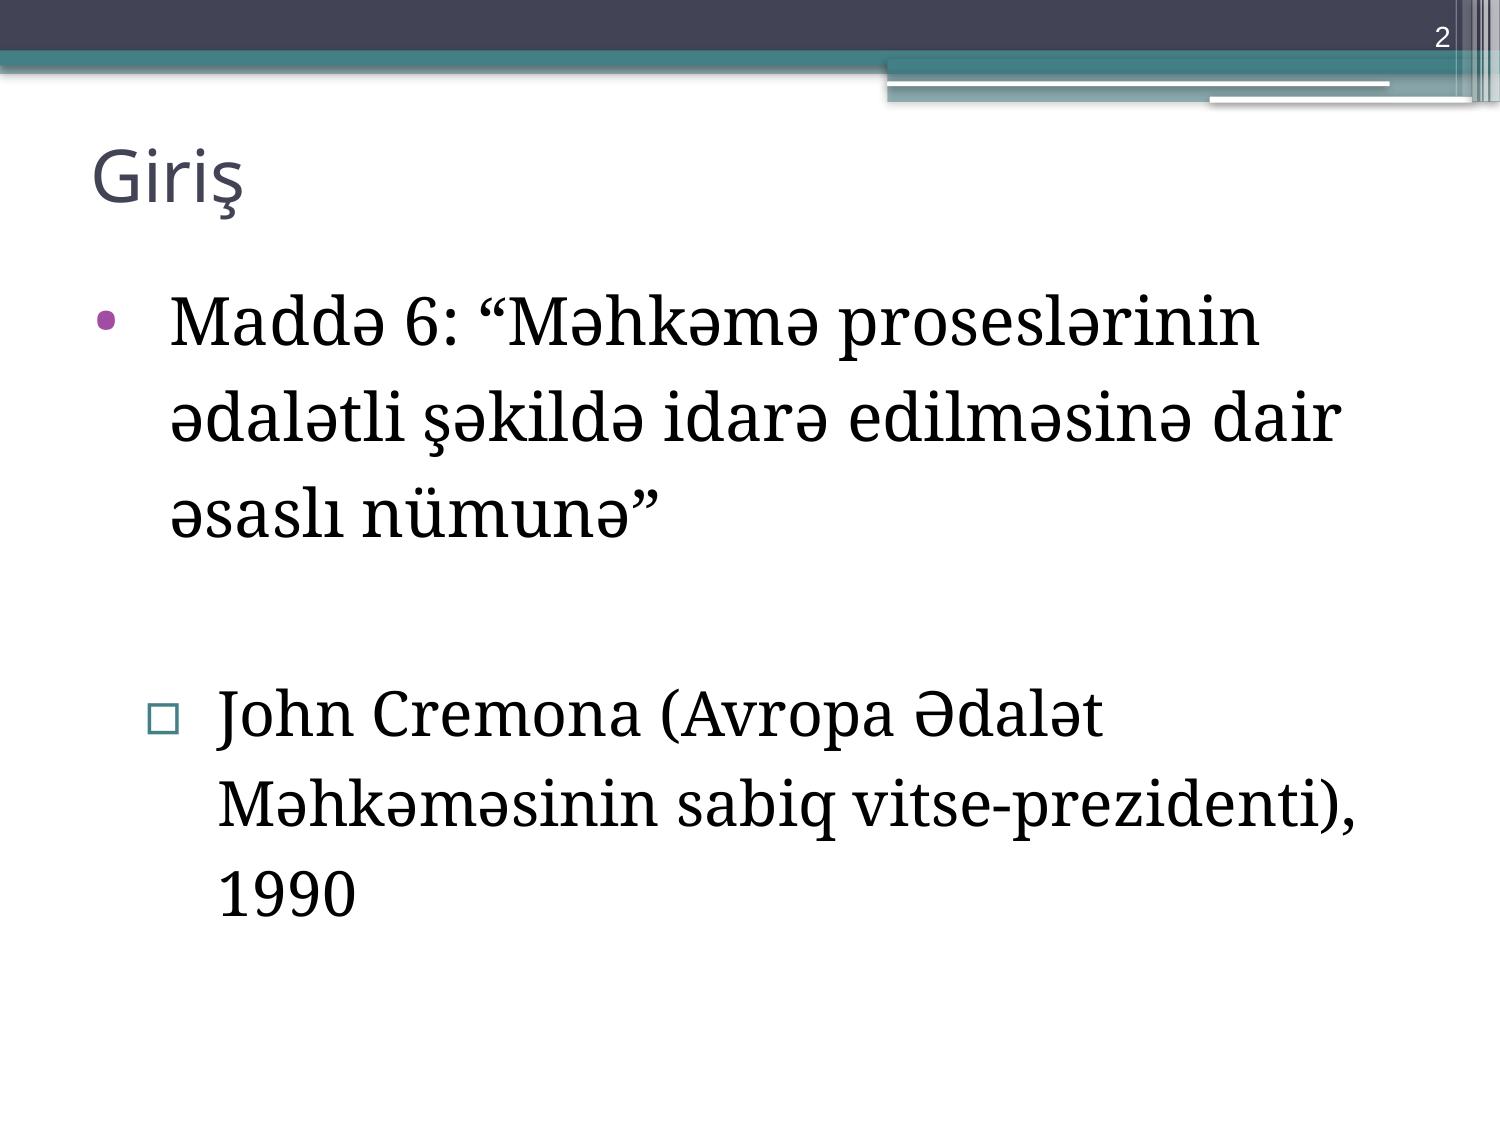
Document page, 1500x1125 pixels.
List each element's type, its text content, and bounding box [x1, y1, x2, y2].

title Giriş [74, 115, 1426, 232]
list Maddə 6: “Məhkəmə proseslərinin ədalətli şəkildə idarə edilməsinə dair əsaslı nümunə” John Cremona (Avropa Ədalət Məhkəməsinin sabiq vitse-prezidenti), 1990 [74, 255, 1426, 1038]
slide_number 2 [1340, 0, 1466, 61]
